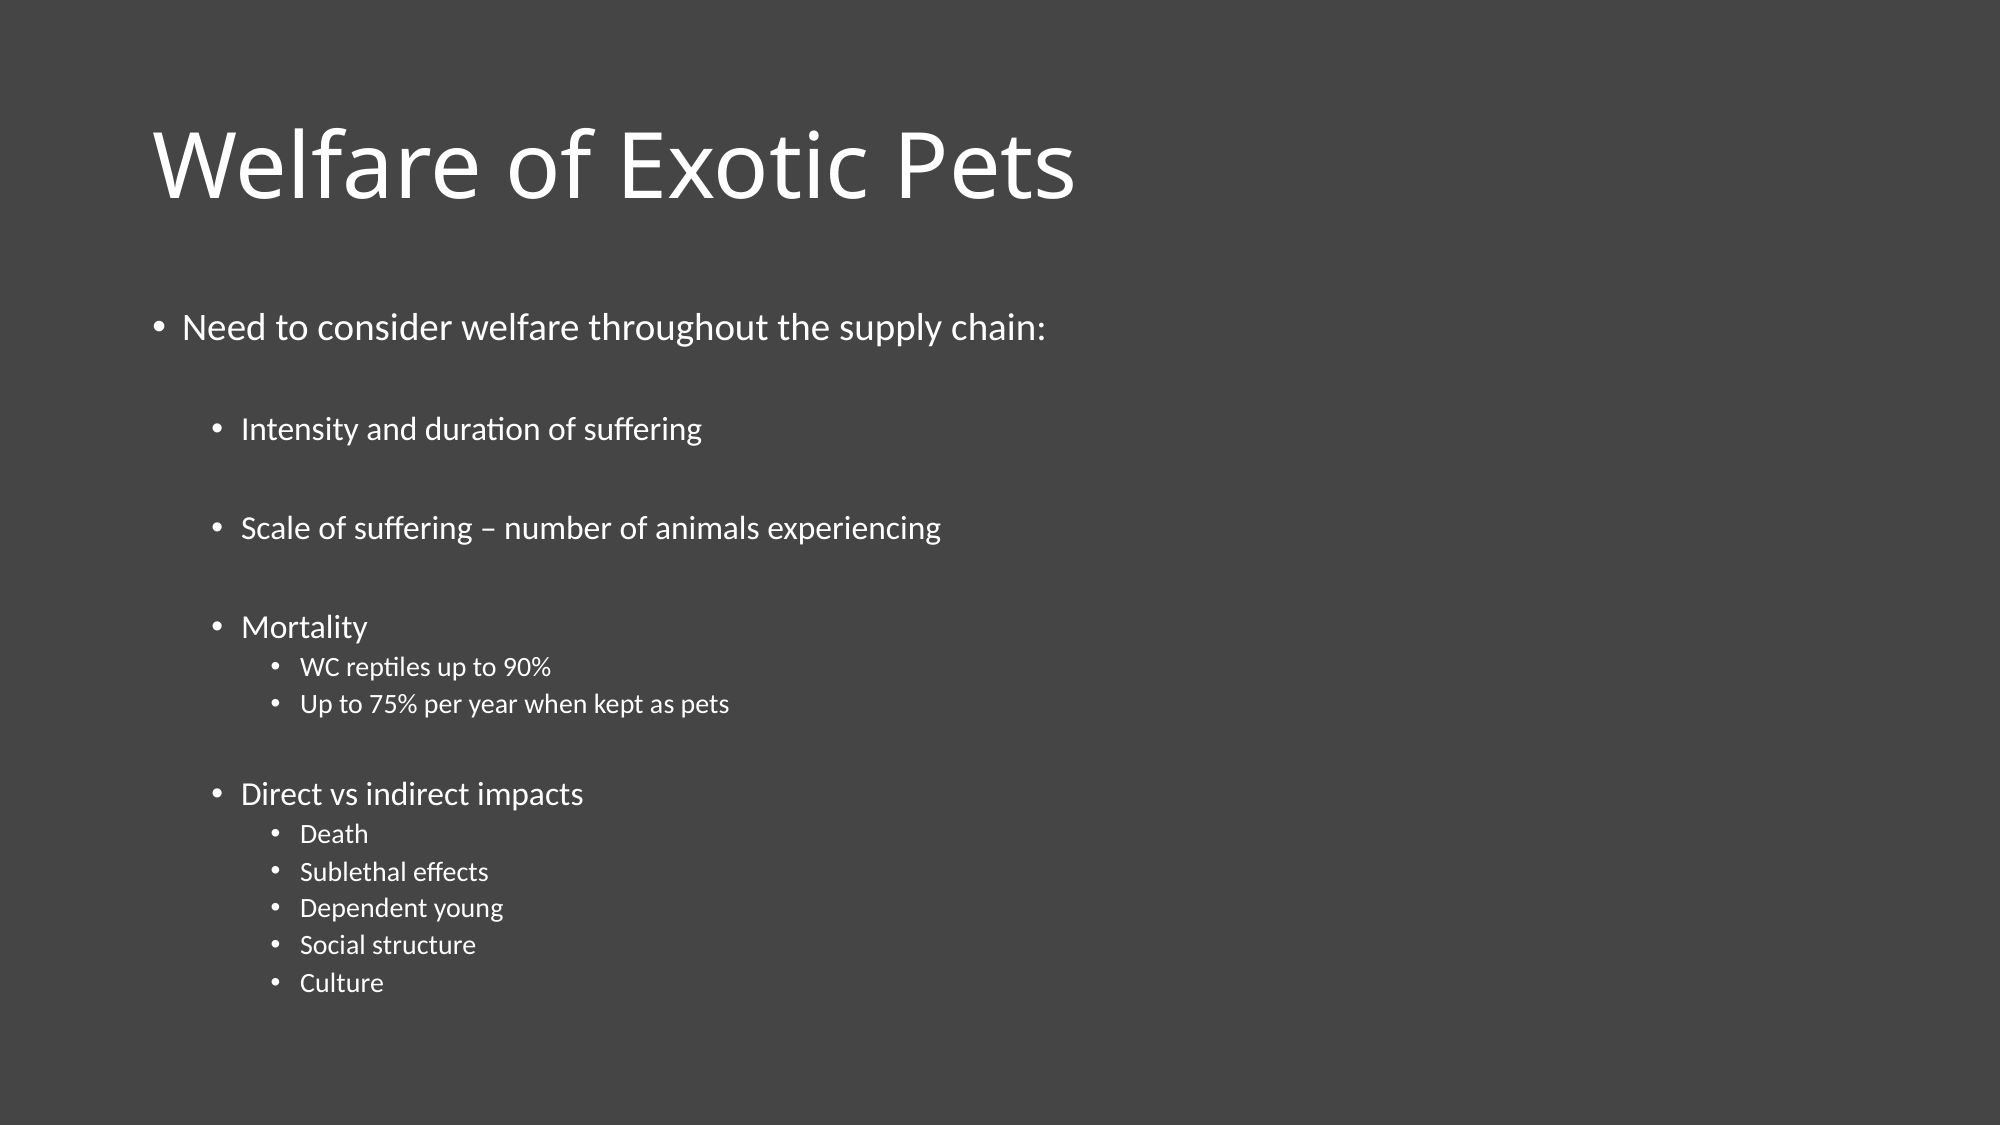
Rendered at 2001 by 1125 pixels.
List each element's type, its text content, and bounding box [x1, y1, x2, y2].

list Need to consider welfare throughout the supply chain: Intensity and duration of suffering Scale of suffering – number of animals experiencing Mortality WC reptiles up to 90% Up to 75% per year when kept as pets Direct vs indirect impacts Death Sublethal effects Dependent young Social structure Culture [137, 299, 1863, 1014]
title Welfare of Exotic Pets [137, 59, 1863, 278]
